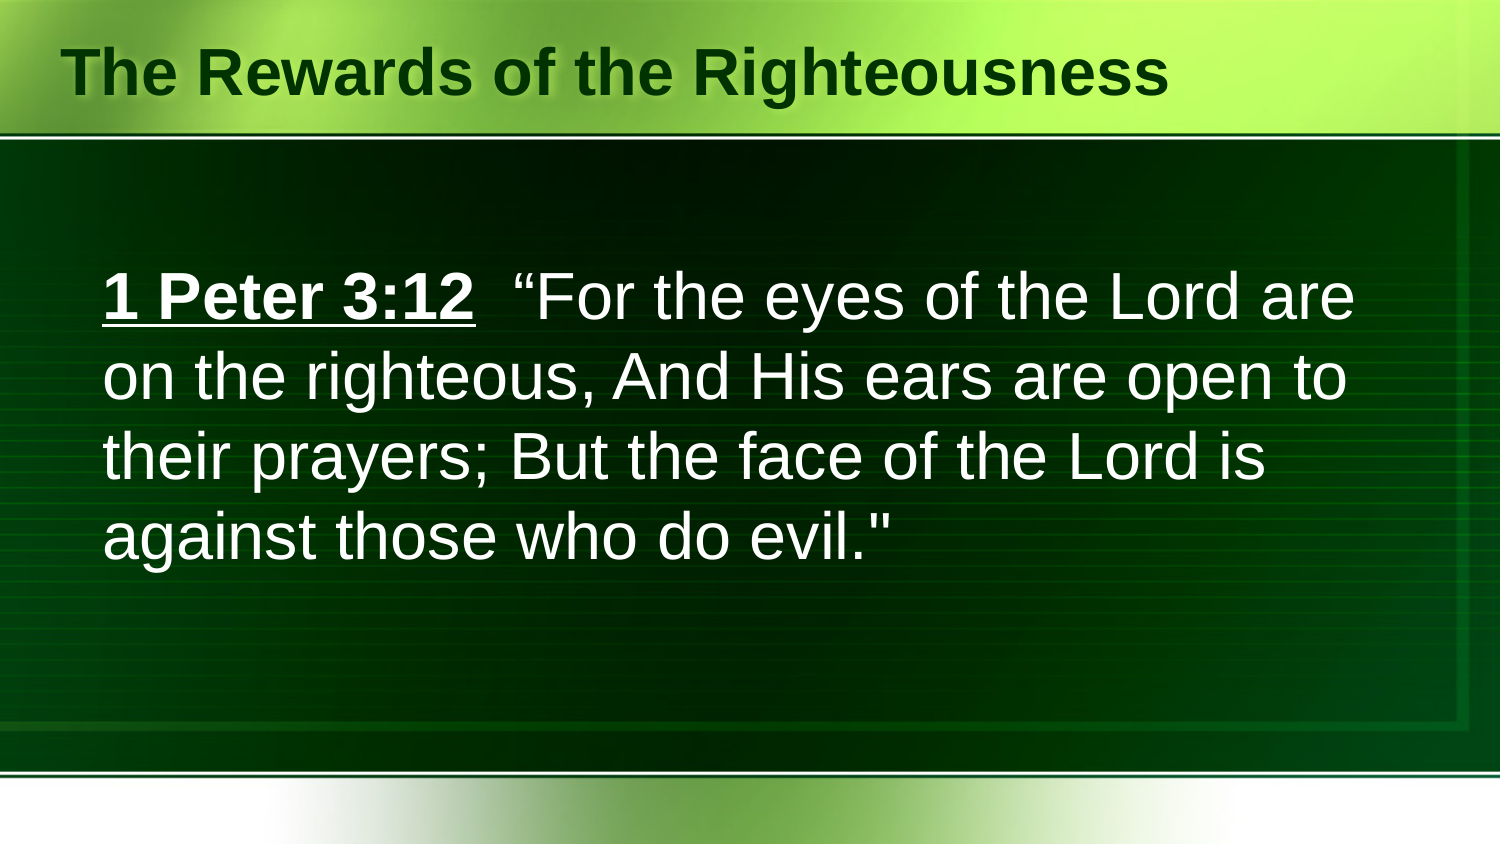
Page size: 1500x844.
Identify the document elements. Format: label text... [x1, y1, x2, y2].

title The Rewards of the Righteousness [45, 12, 1500, 136]
picture [0, 0, 1500, 844]
text_box 1 Peter 3:12 “For the eyes of the Lord are on the righteous, And His ears are open to their prayers; But the face of the Lord is against those who do evil." [87, 245, 1400, 581]
